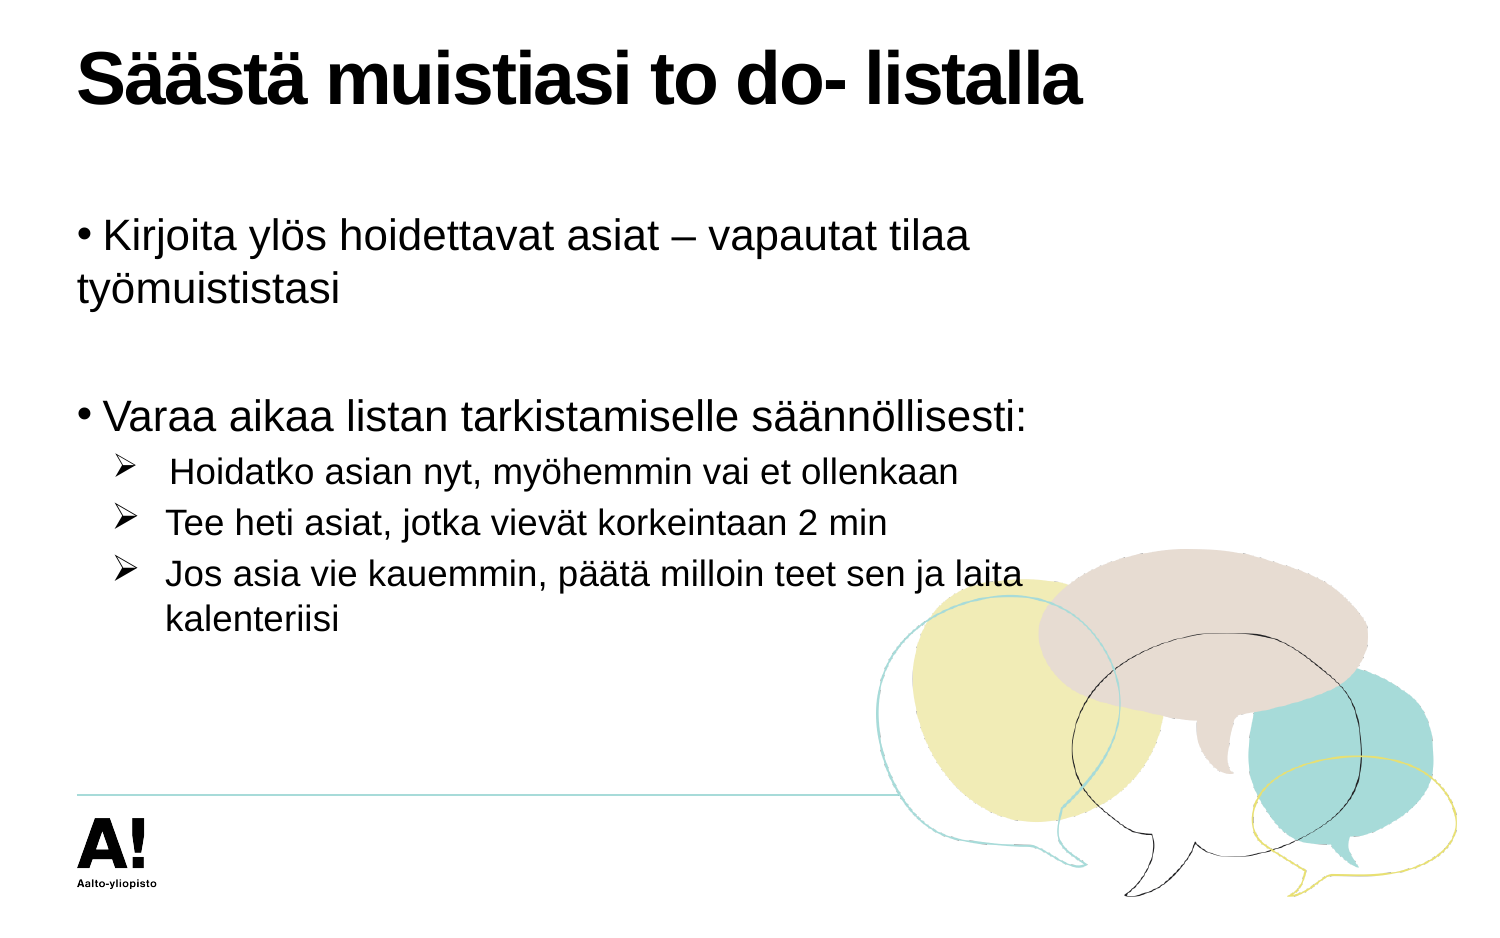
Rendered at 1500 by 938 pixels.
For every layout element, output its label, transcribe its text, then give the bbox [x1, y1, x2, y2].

picture [54, 804, 175, 903]
picture [876, 549, 1457, 897]
list Kirjoita ylös hoidettavat asiat – vapautat tilaa työmuististasi Varaa aikaa listan tarkistamiselle säännöllisesti: Hoidatko asian nyt, myöhemmin vai et ollenkaan Tee heti asiat, jotka vievät korkeintaan 2 min Jos asia vie kauemmin, päätä milloin teet sen ja laita kalenteriisi [76, 206, 1104, 755]
title Säästä muistiasi to do- listalla [76, 42, 1424, 208]
